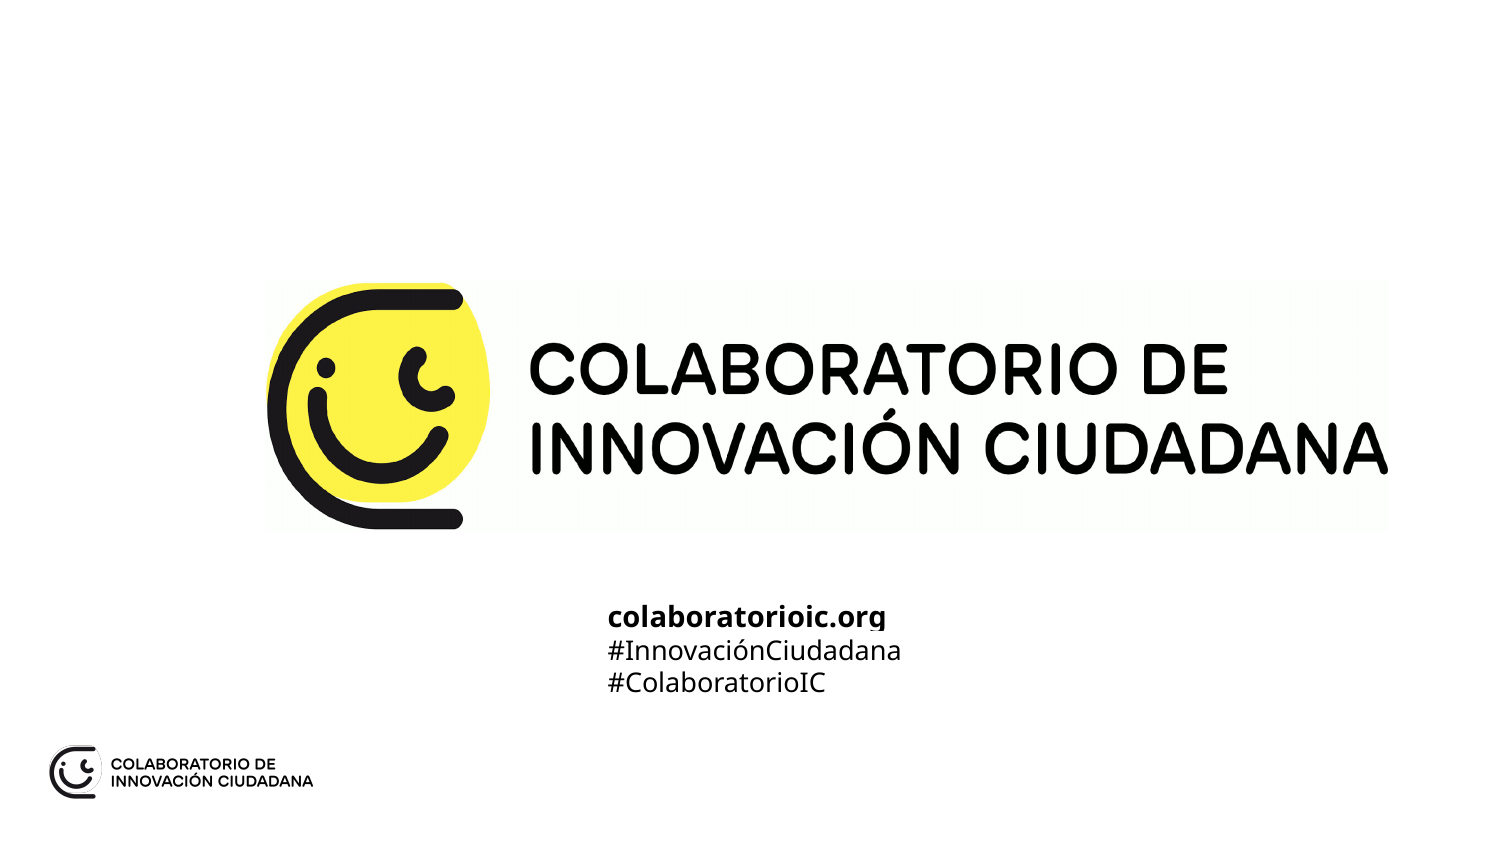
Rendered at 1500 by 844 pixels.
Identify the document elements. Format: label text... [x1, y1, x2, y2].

picture [48, 744, 313, 799]
text_box colaboratorioic.org #InnovaciónCiudadana #ColaboratorioIC [592, 582, 1011, 746]
picture [265, 281, 1388, 532]
